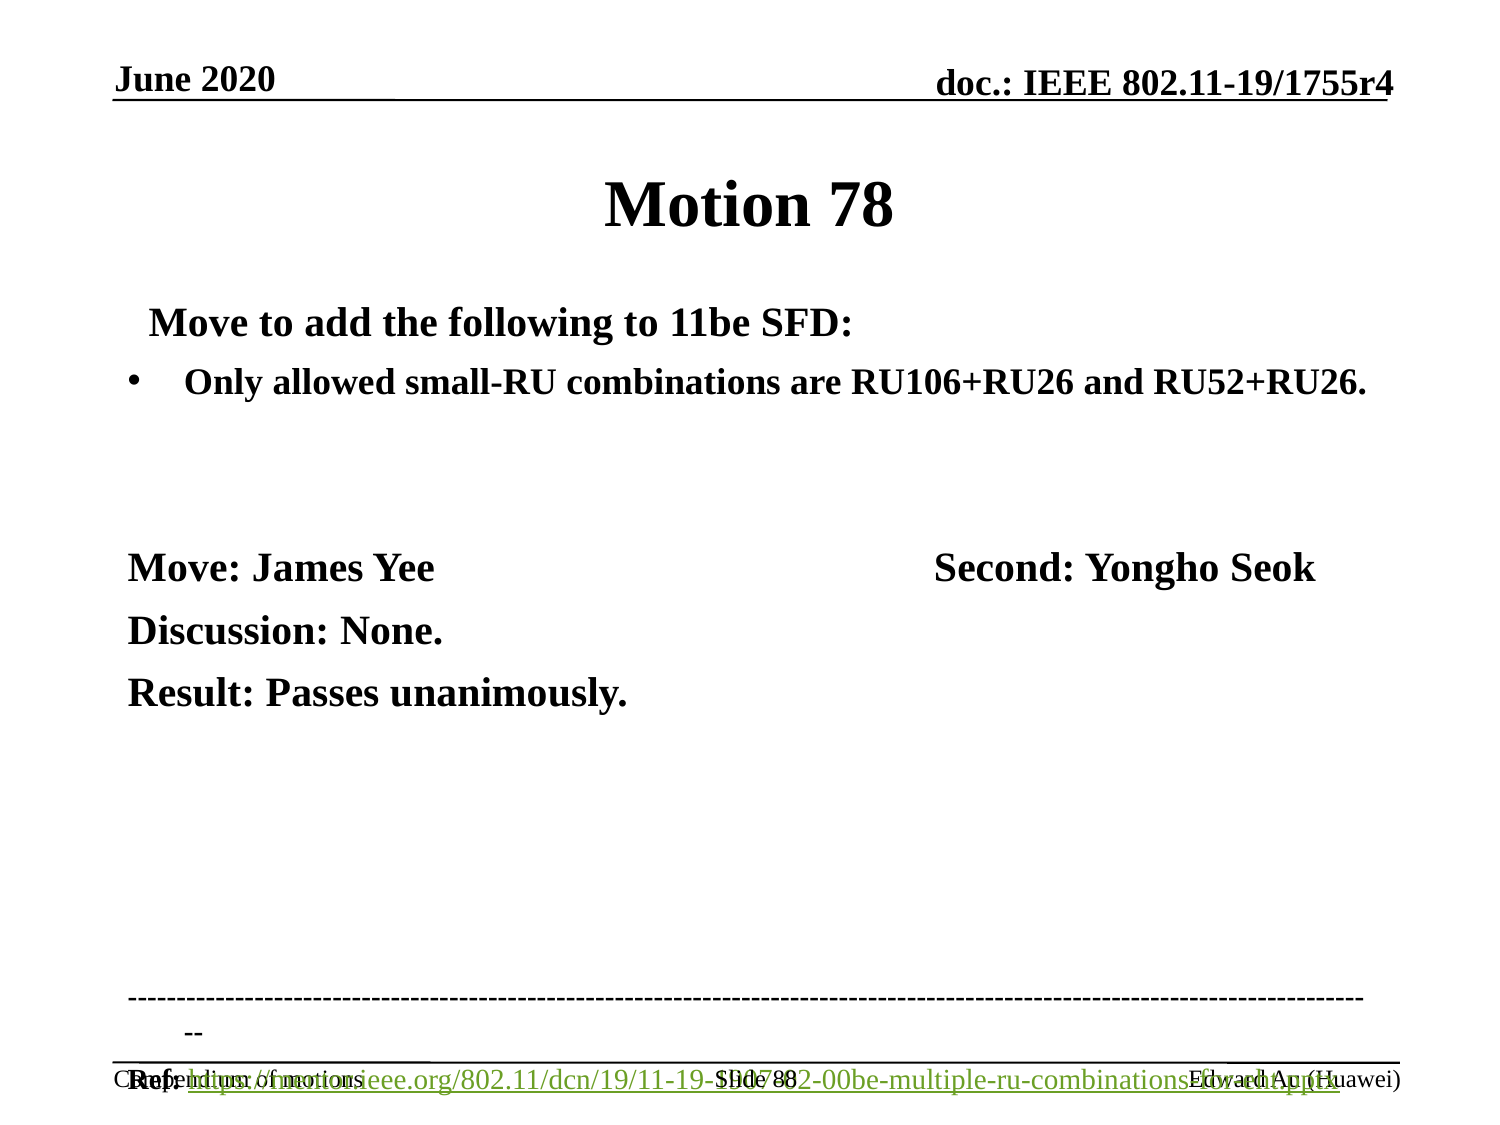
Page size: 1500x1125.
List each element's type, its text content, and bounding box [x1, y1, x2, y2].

list Move to add the following to 11be SFD: Only allowed small-RU combinations are RU106+RU26 and RU52+RU26. Move: James Yee Second: Yongho Seok Discussion: None. Result: Passes unanimously. --------------------------------------------------------------------------------------------------------------------------------- Ref: https://mentor.ieee.org/802.11/dcn/19/11-19-1907-02-00be-multiple-ru-combinations-for-eht.pptx [112, 286, 1388, 1071]
footer Edward Au (Huawei) [878, 1061, 1402, 1093]
slide_number Slide 88 [712, 1061, 800, 1123]
title Motion 78 [112, 112, 1388, 286]
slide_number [114, 54, 423, 100]
